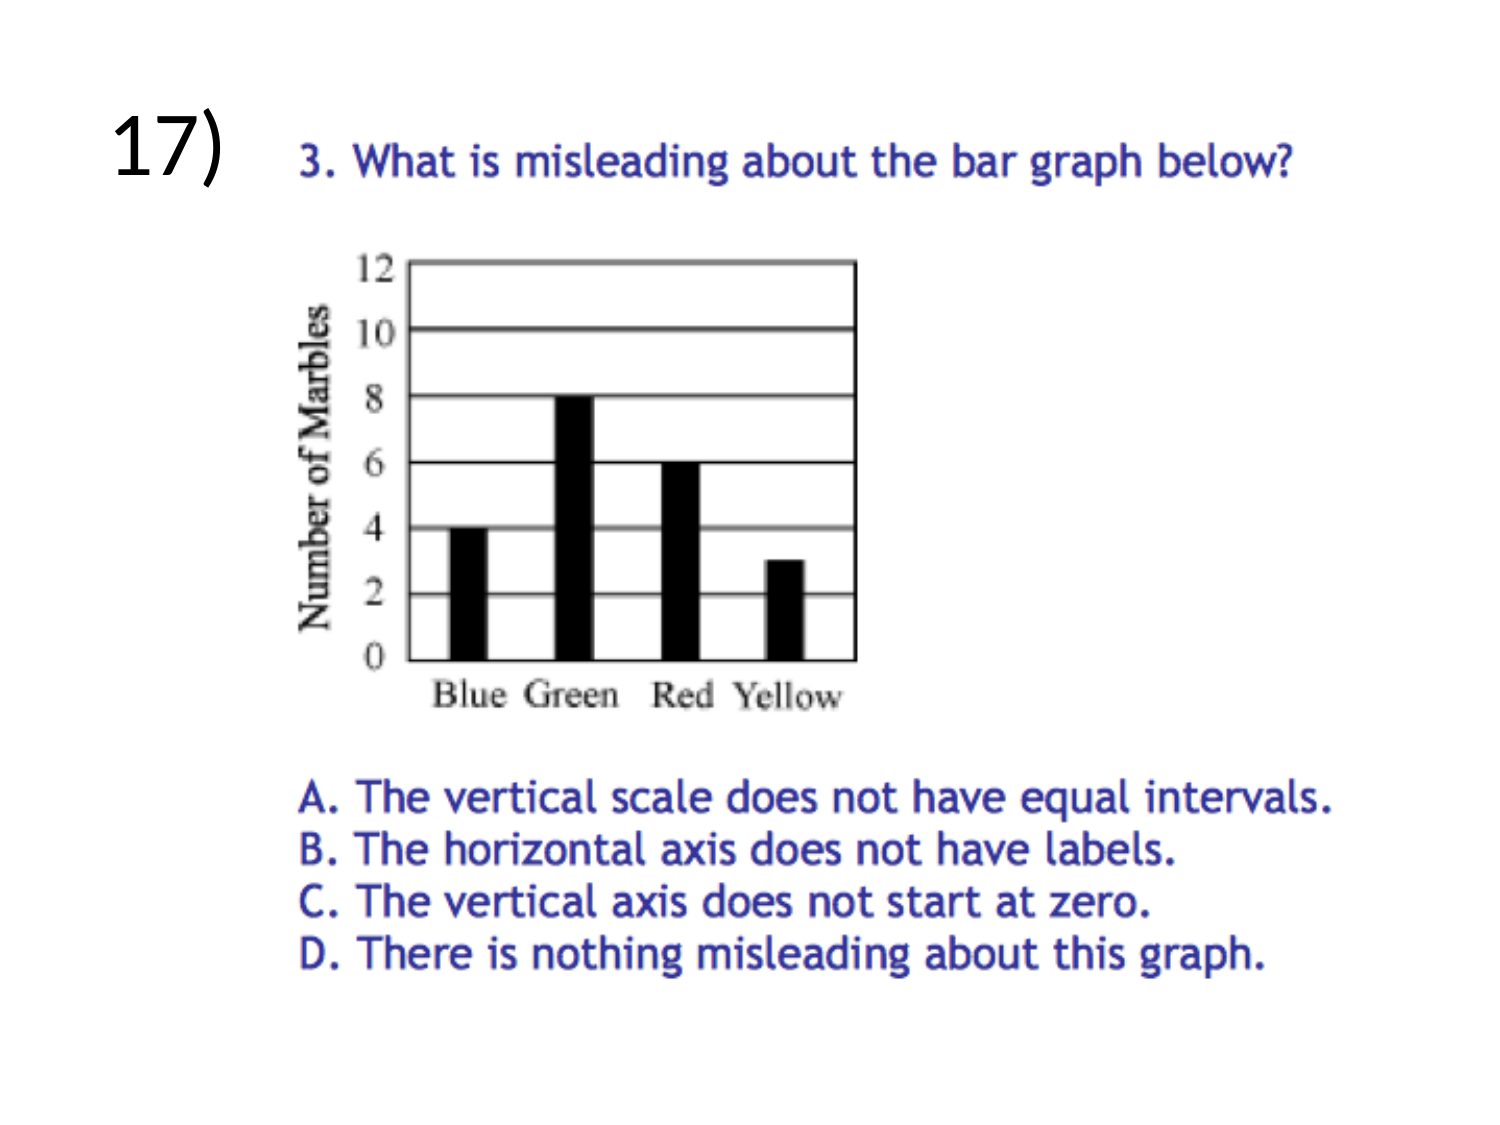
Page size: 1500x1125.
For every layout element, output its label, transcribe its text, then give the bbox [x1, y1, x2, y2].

picture [280, 120, 1367, 1003]
title 17) [75, 45, 281, 233]
